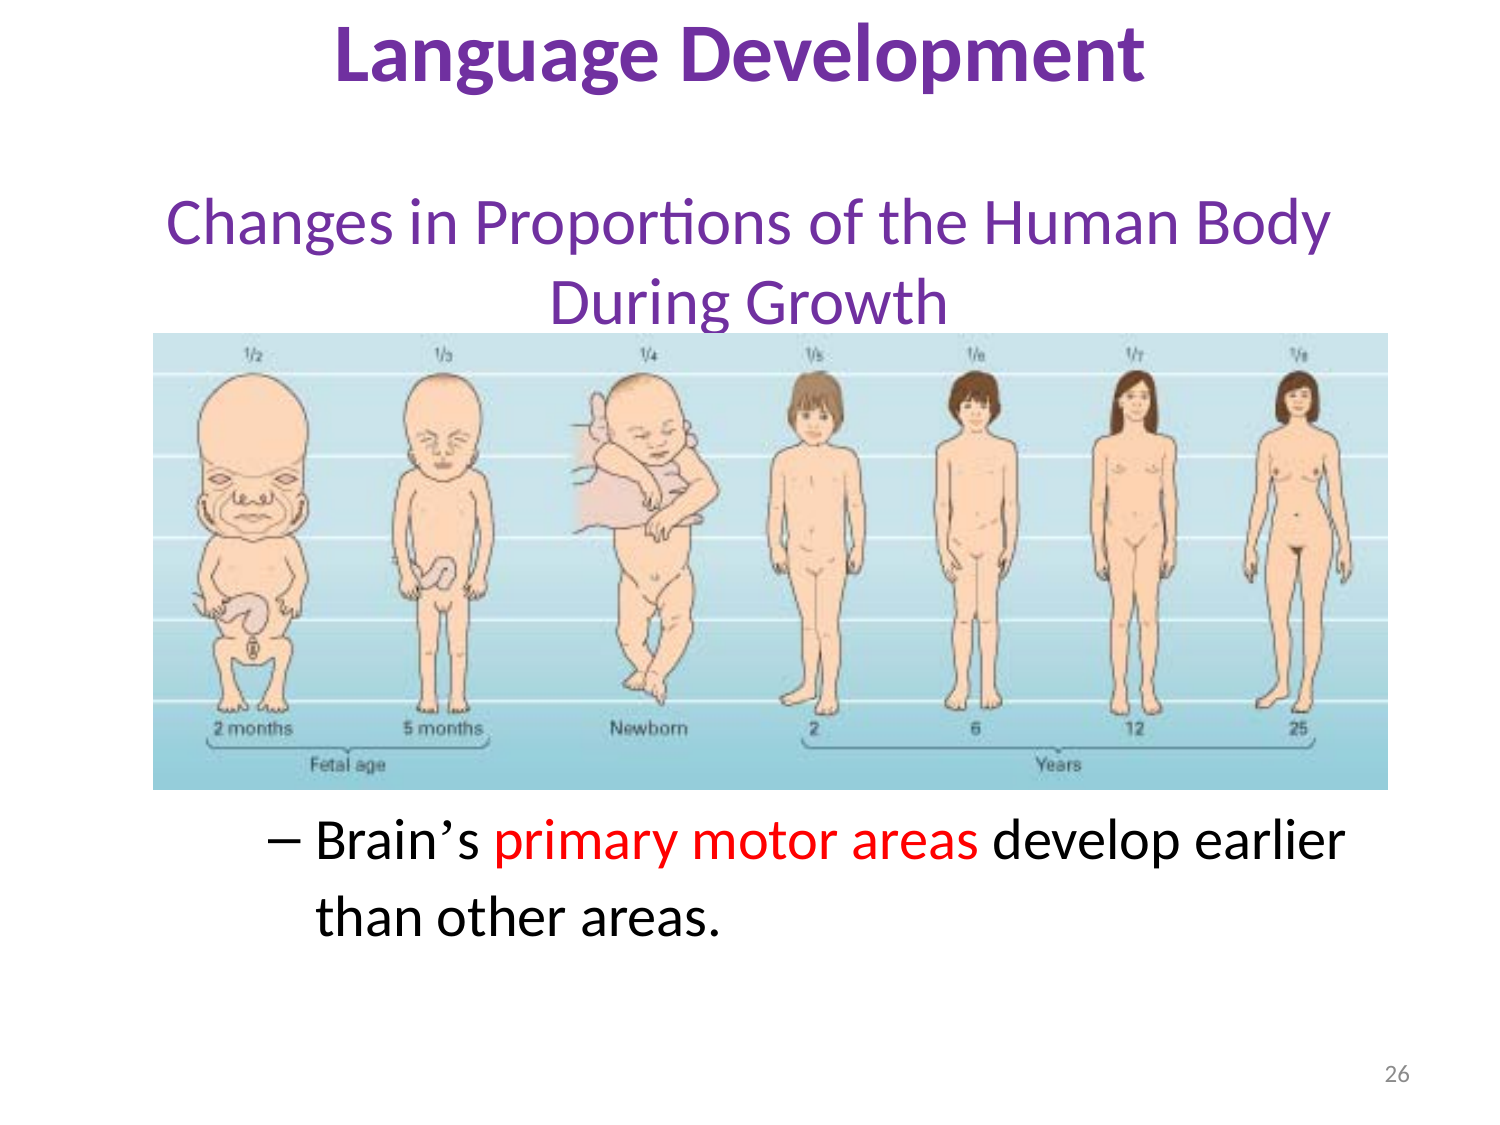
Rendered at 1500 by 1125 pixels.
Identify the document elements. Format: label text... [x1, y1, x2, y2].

title Language Development Changes in Proportions of the Human Body During Growth [74, 44, 1426, 292]
text_box Brain’s primary motor areas develop earlier than other areas. [178, 798, 1384, 956]
slide_number 26 [1074, 1042, 1425, 1103]
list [153, 332, 1389, 790]
